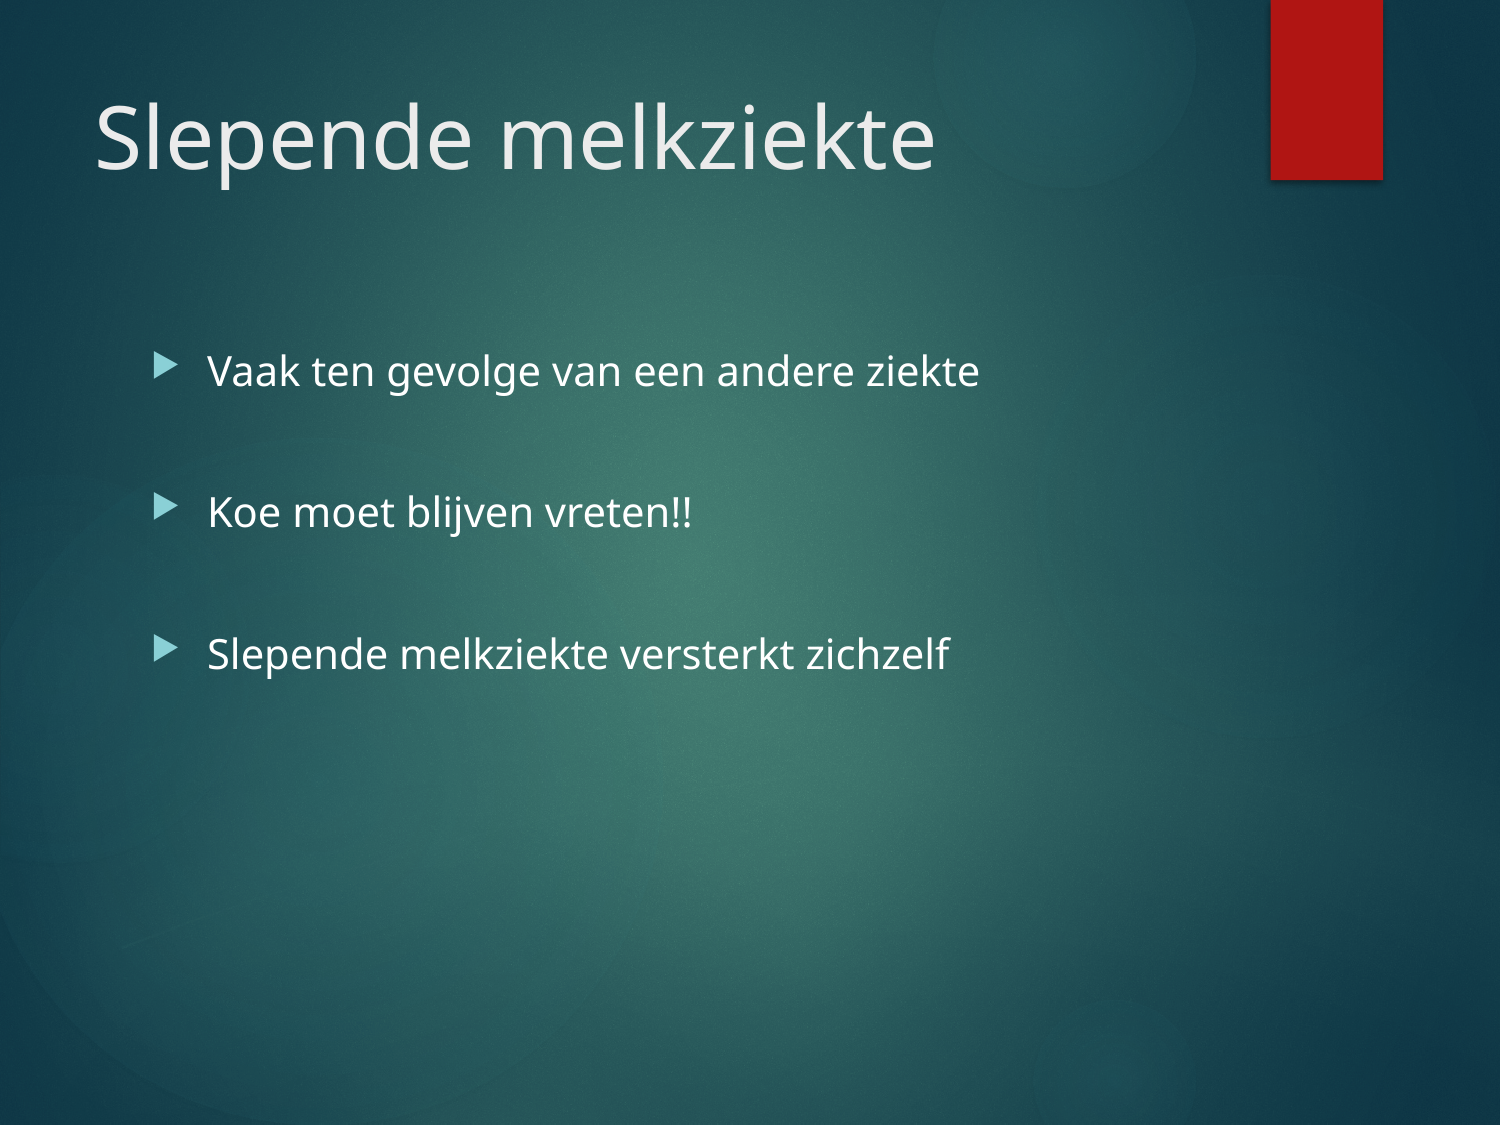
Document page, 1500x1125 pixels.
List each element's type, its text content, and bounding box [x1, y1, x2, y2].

list Vaak ten gevolge van een andere ziekte Koe moet blijven vreten!! Slepende melkziekte versterkt zichzelf [135, 336, 1237, 1025]
title Slepende melkziekte [79, 74, 1237, 304]
